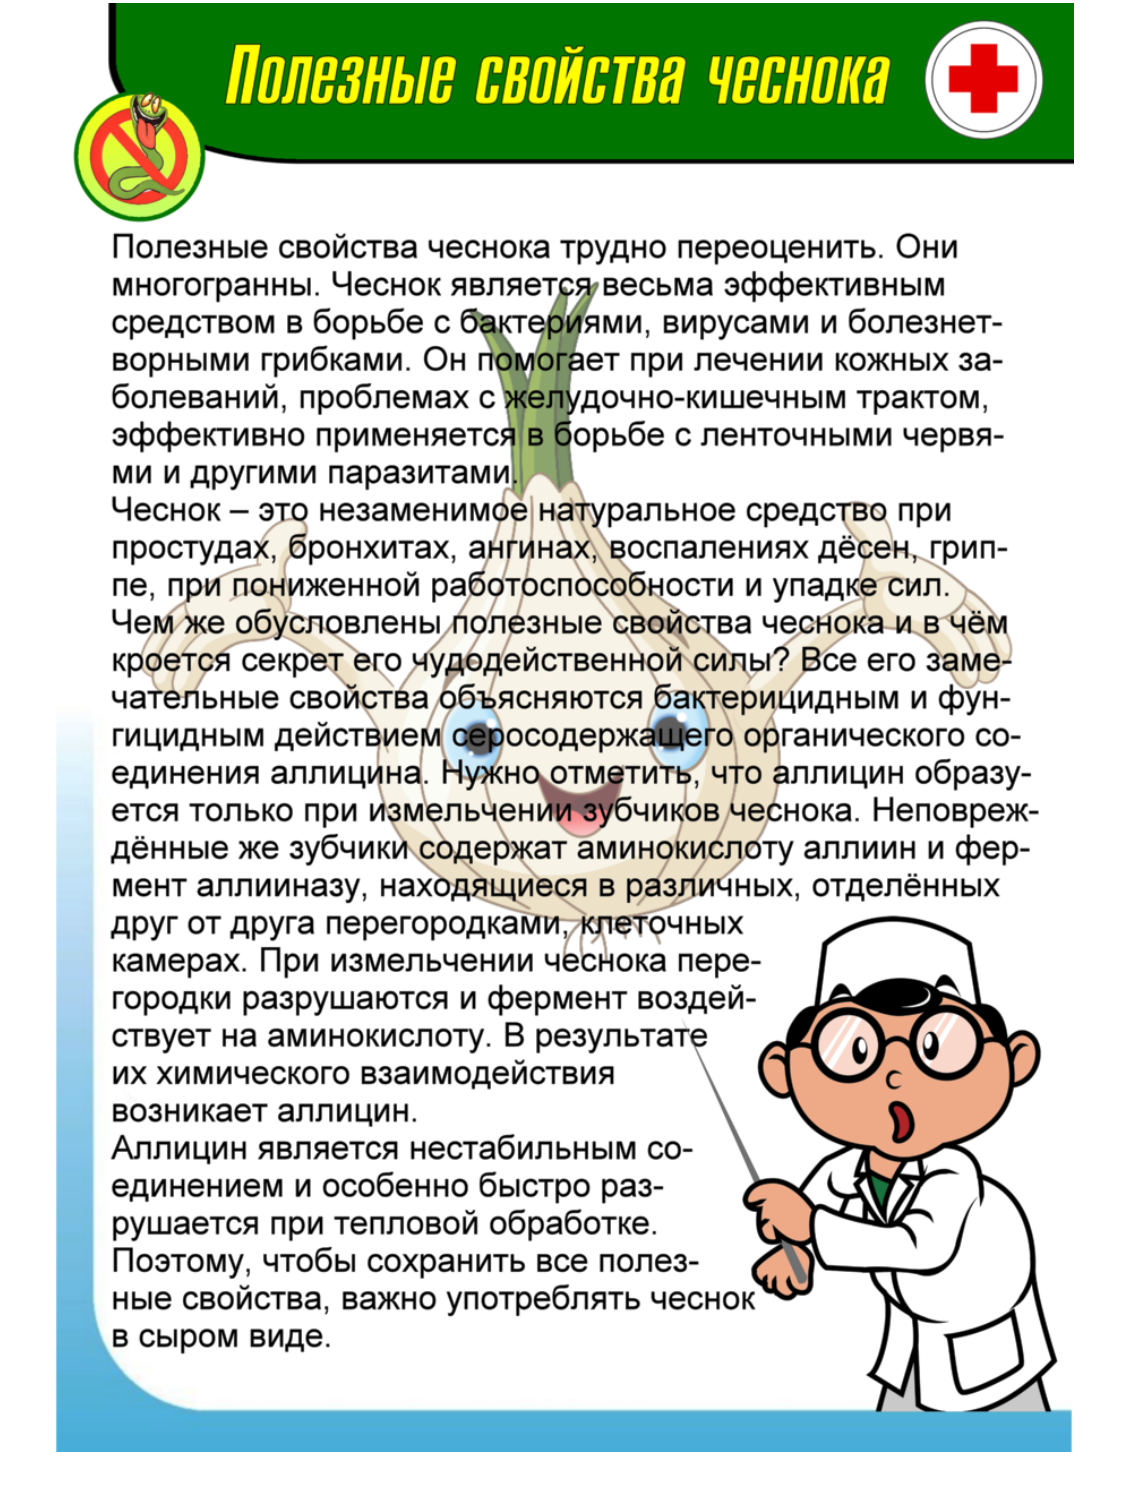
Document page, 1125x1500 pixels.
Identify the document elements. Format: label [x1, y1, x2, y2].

picture [54, 3, 1074, 1452]
